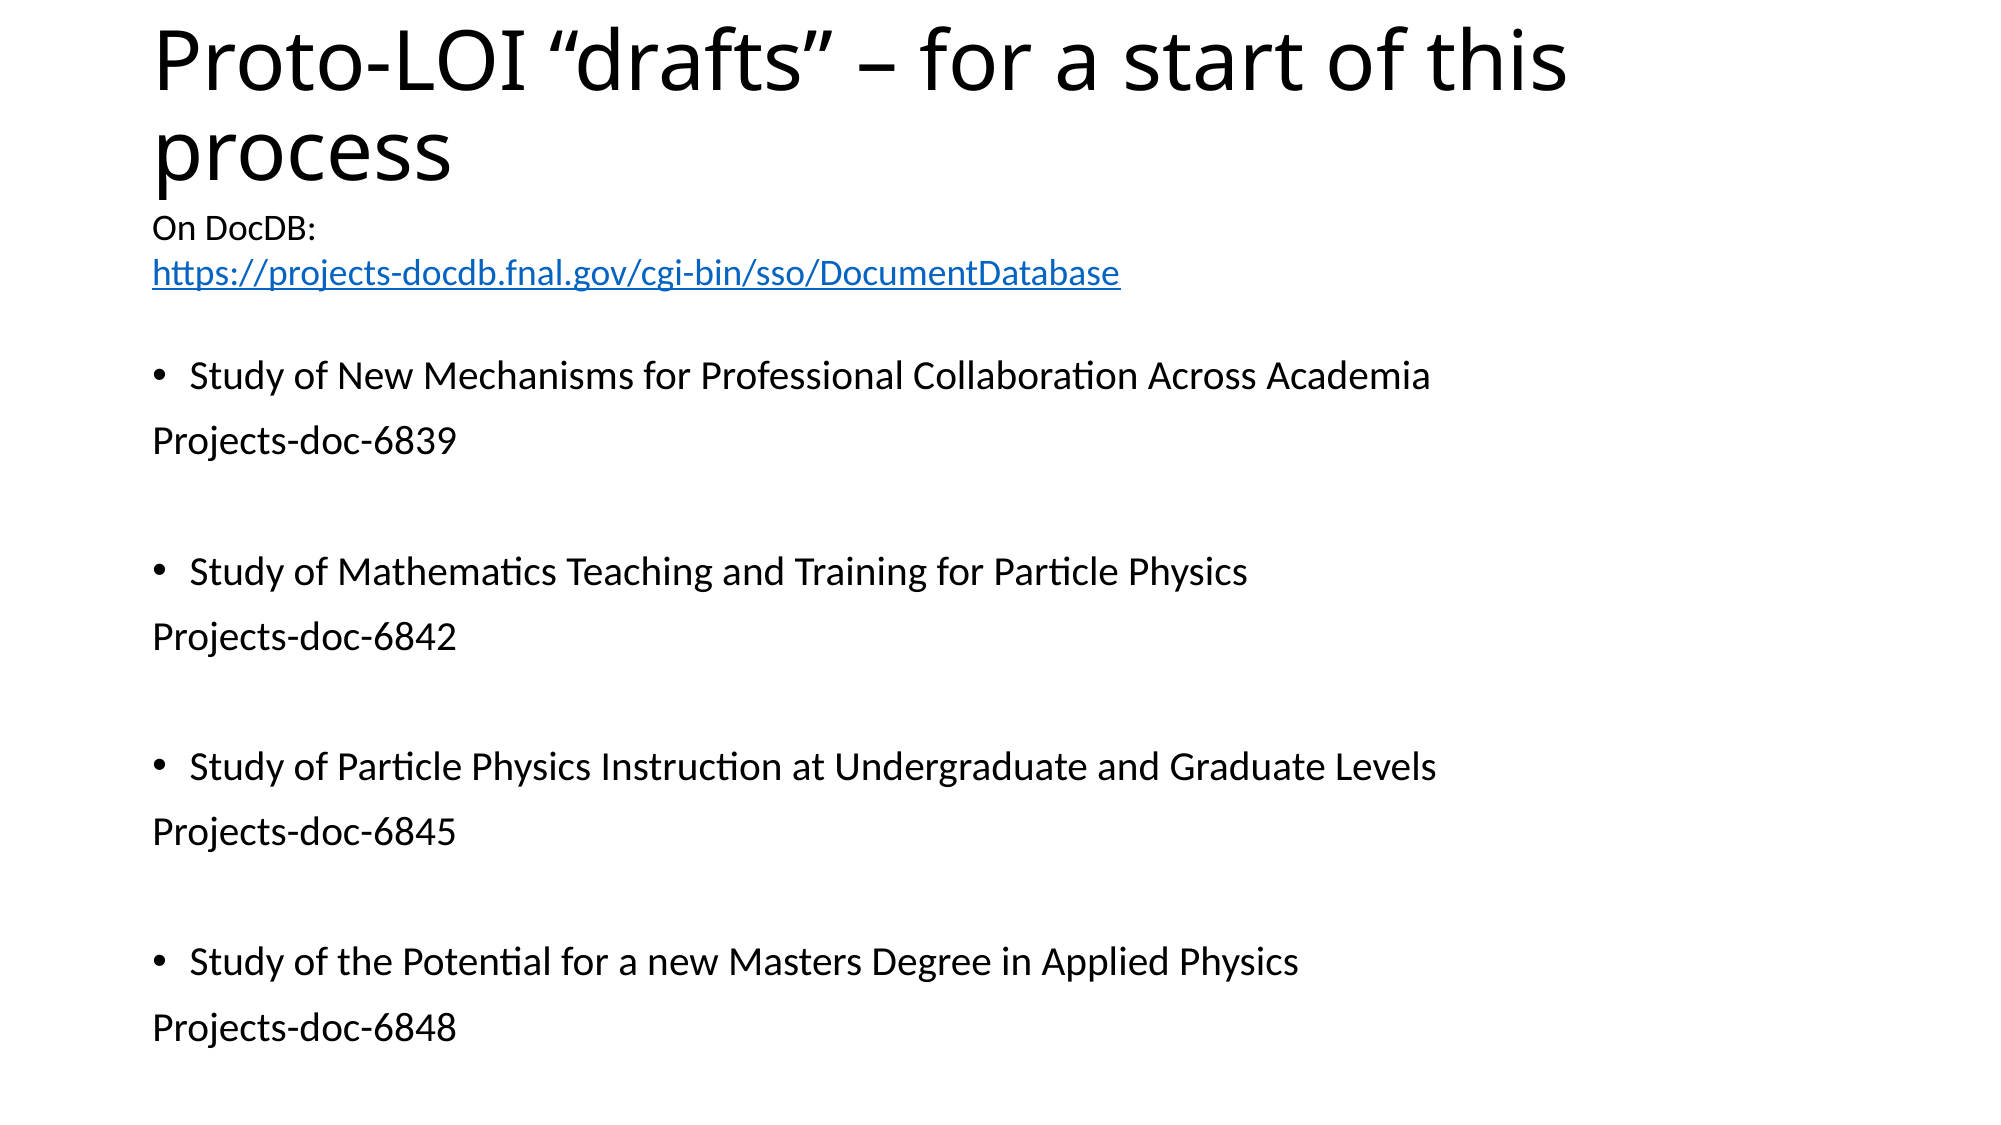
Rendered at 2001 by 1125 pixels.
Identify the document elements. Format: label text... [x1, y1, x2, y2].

list Study of New Mechanisms for Professional Collaboration Across Academia Projects-doc-6839 Study of Mathematics Teaching and Training for Particle Physics Projects-doc-6842 Study of Particle Physics Instruction at Undergraduate and Graduate Levels Projects-doc-6845 Study of the Potential for a new Masters Degree in Applied Physics Projects-doc-6848 [137, 346, 1863, 1061]
text_box On DocDB: https://projects-docdb.fnal.gov/cgi-bin/sso/DocumentDatabase [137, 195, 1576, 301]
title Proto-LOI “drafts” – for a start of this process [137, 0, 1863, 218]
